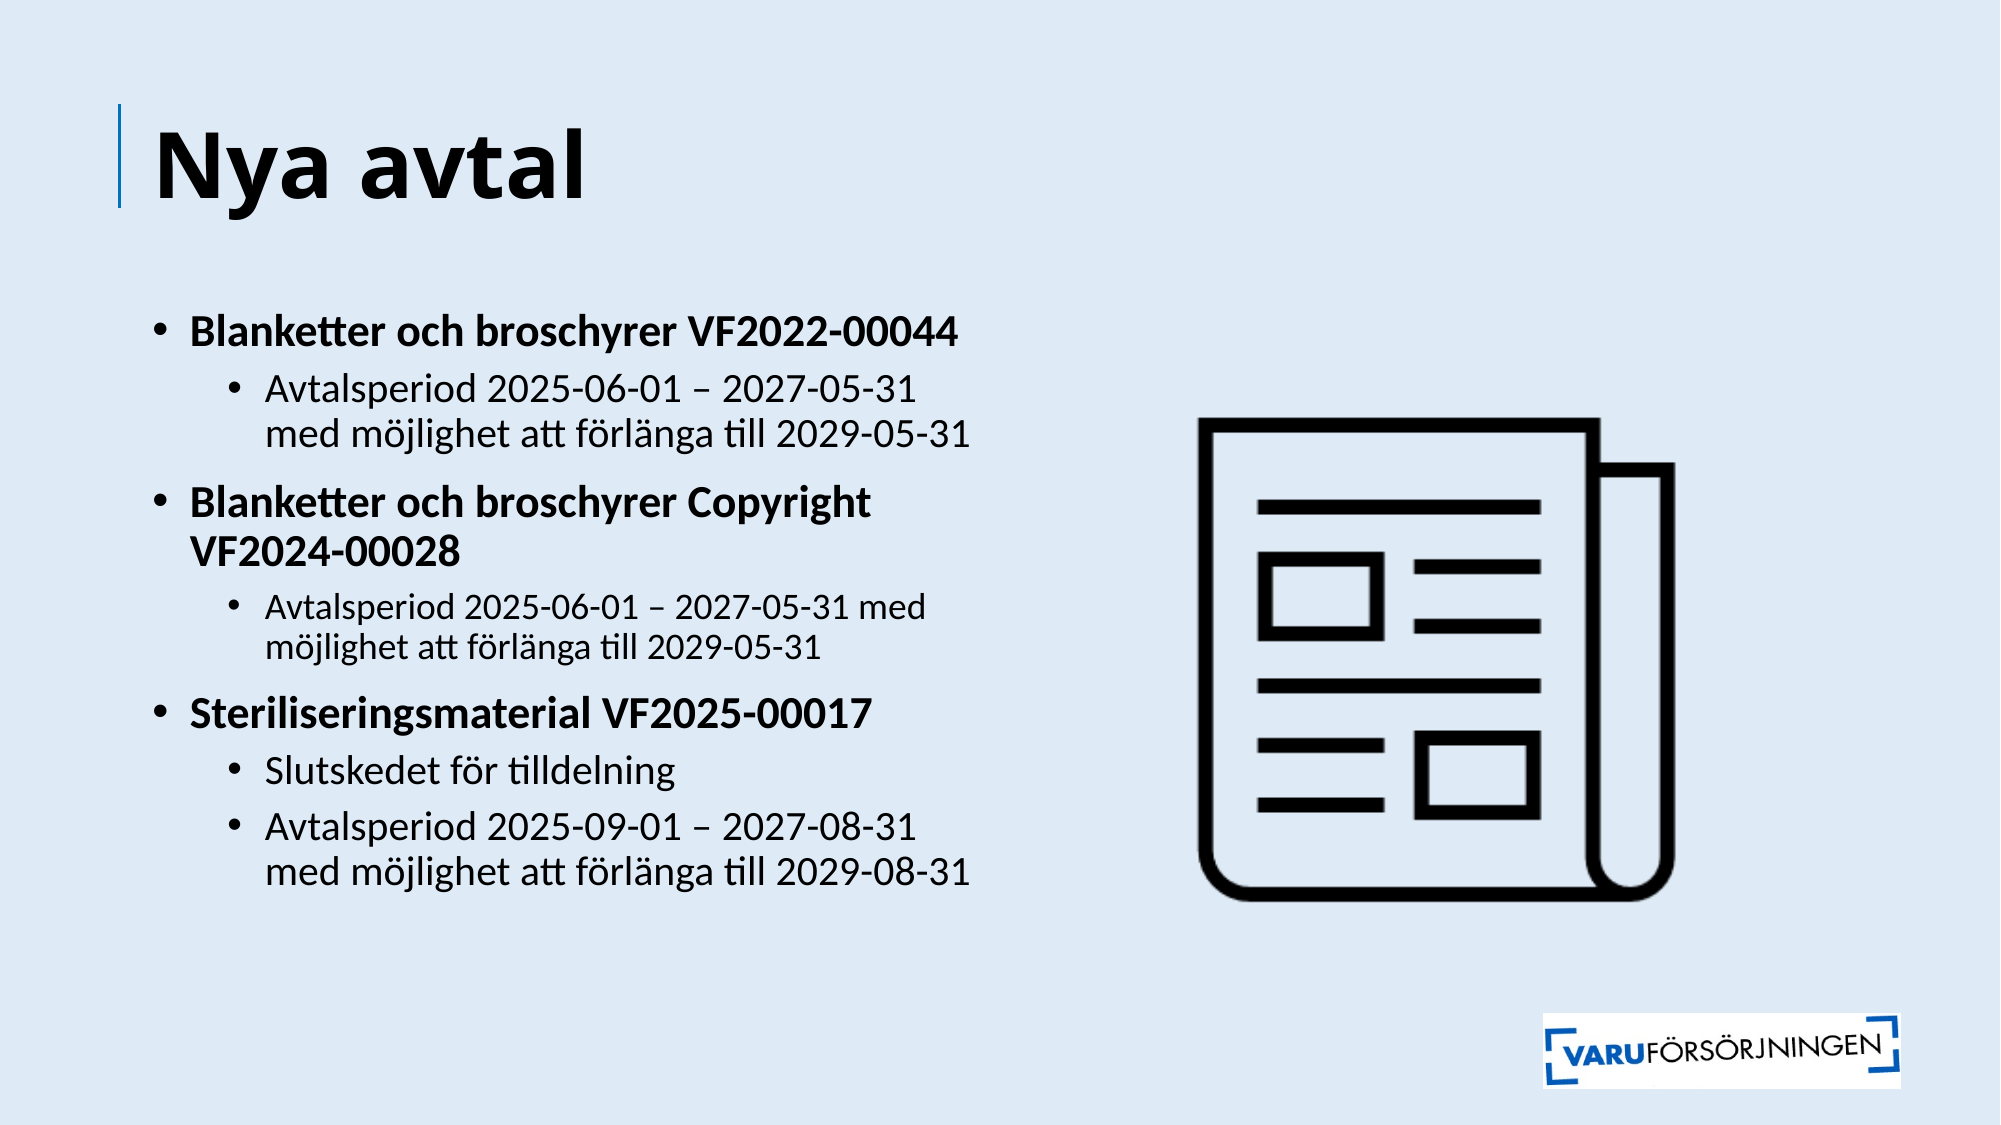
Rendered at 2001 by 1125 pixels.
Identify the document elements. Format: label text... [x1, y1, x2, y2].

picture [1080, 299, 1901, 1089]
title Nya avtal [137, 59, 1863, 278]
list Blanketter och broschyrer VF2022-00044 Avtalsperiod 2025-06-01 – 2027-05-31 med möjlighet att förlänga till 2029-05-31 Blanketter och broschyrer Copyright VF2024-00028 Avtalsperiod 2025-06-01 – 2027-05-31 med möjlighet att förlänga till 2029-05-31 Steriliseringsmaterial VF2025-00017 Slutskedet för tilldelning Avtalsperiod 2025-09-01 – 2027-08-31 med möjlighet att förlänga till 2029-08-31 [137, 299, 988, 1014]
